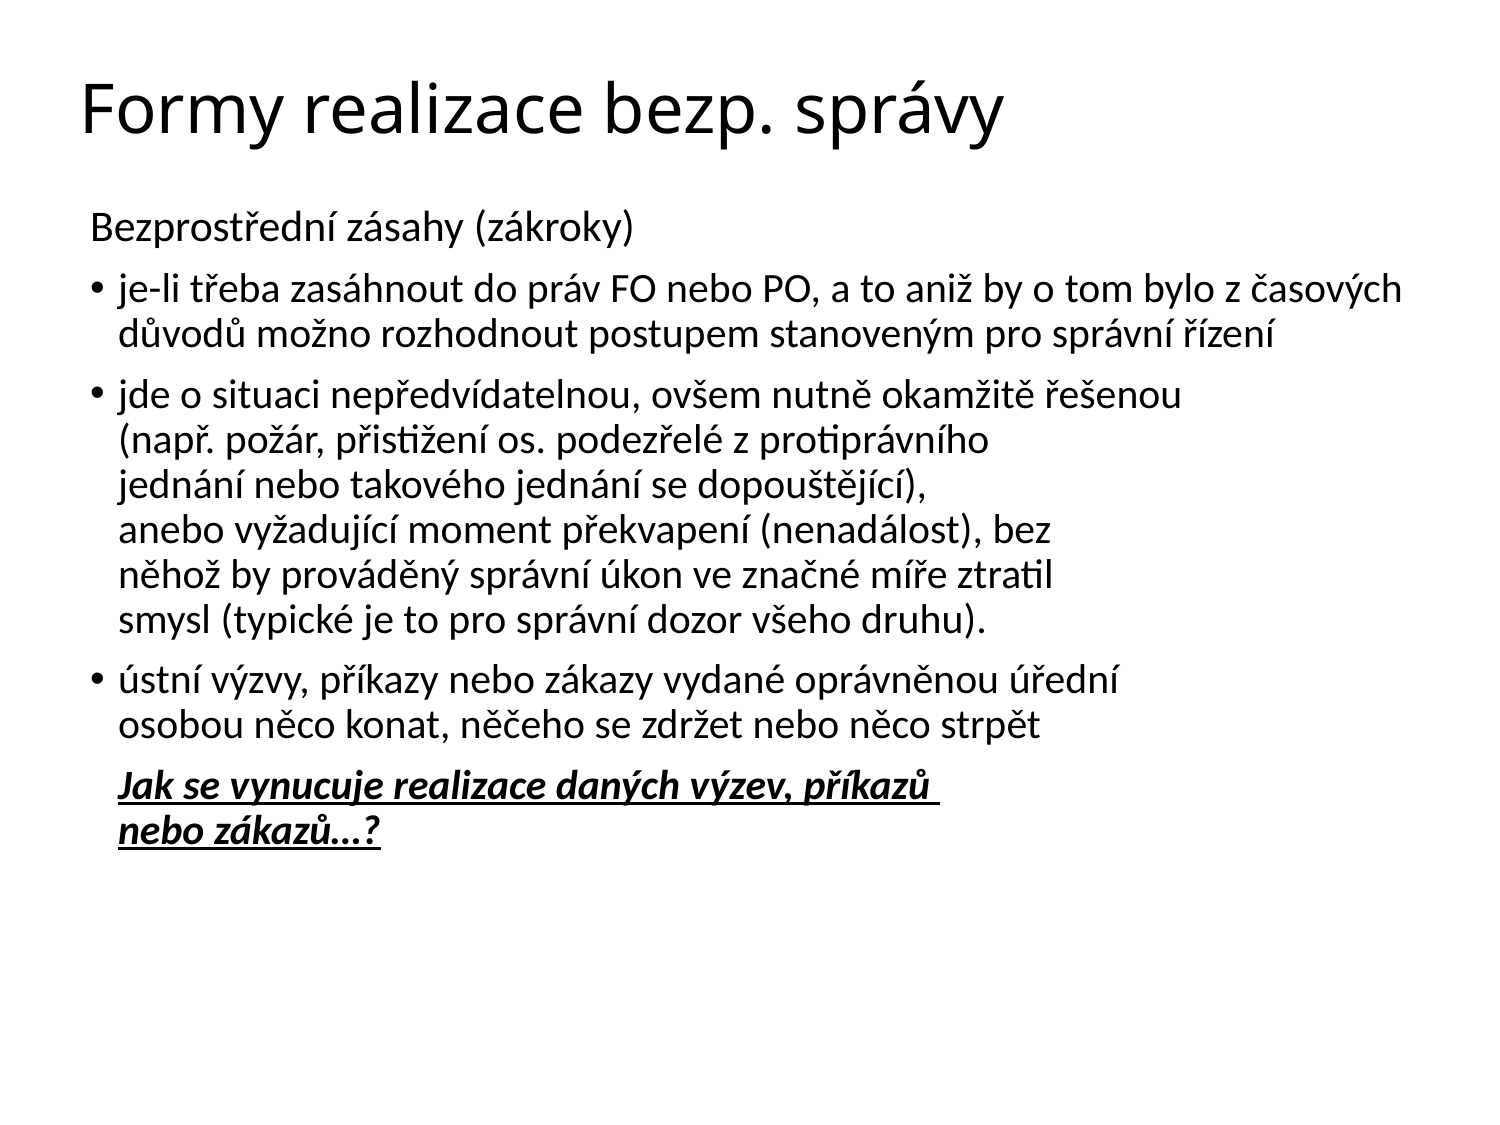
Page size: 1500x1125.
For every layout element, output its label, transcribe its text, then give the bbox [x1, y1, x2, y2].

list Bezprostřední zásahy (zákroky) je-li třeba zasáhnout do práv FO nebo PO, a to aniž by o tom bylo z časových důvodů možno rozhodnout postupem stanoveným pro správní řízení jde o situaci nepředvídatelnou, ovšem nutně okamžitě řešenou (např. požár, přistižení os. podezřelé z protiprávního jednání nebo takového jednání se dopouštějící), anebo vyžadující moment překvapení (nenadálost), bez něhož by prováděný správní úkon ve značné míře ztratil smysl (typické je to pro správní dozor všeho druhu). ústní výzvy, příkazy nebo zákazy vydané oprávněnou úřední osobou něco konat, něčeho se zdržet nebo něco strpět Jak se vynucuje realizace daných výzev, příkazů nebo zákazů…? [75, 196, 1459, 976]
title Formy realizace bezp. správy [64, 31, 1415, 192]
